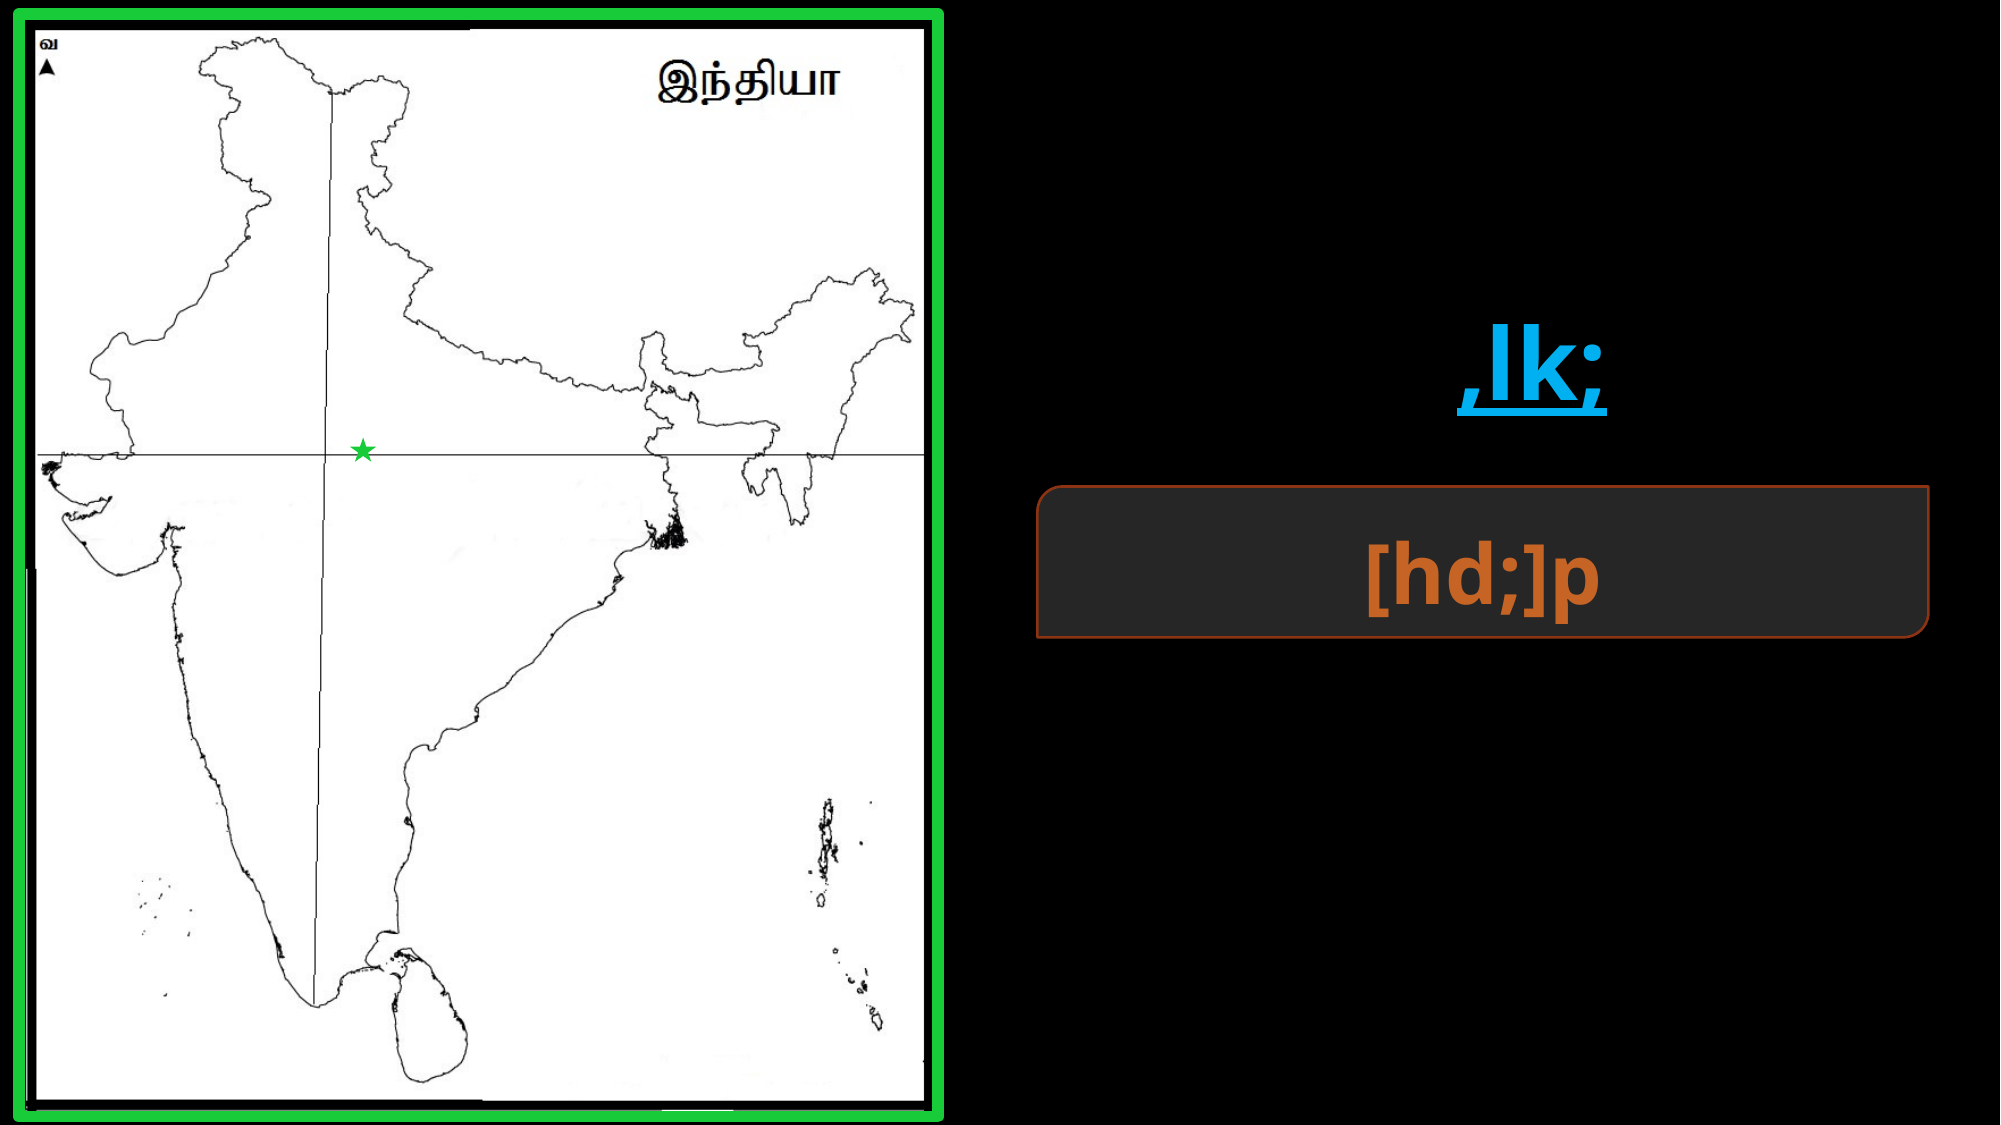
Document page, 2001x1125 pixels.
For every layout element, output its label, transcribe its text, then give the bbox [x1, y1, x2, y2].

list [24, 19, 932, 1111]
text_box ,lk; [1311, 286, 1629, 413]
text_box [hd;]p [1036, 485, 1930, 639]
